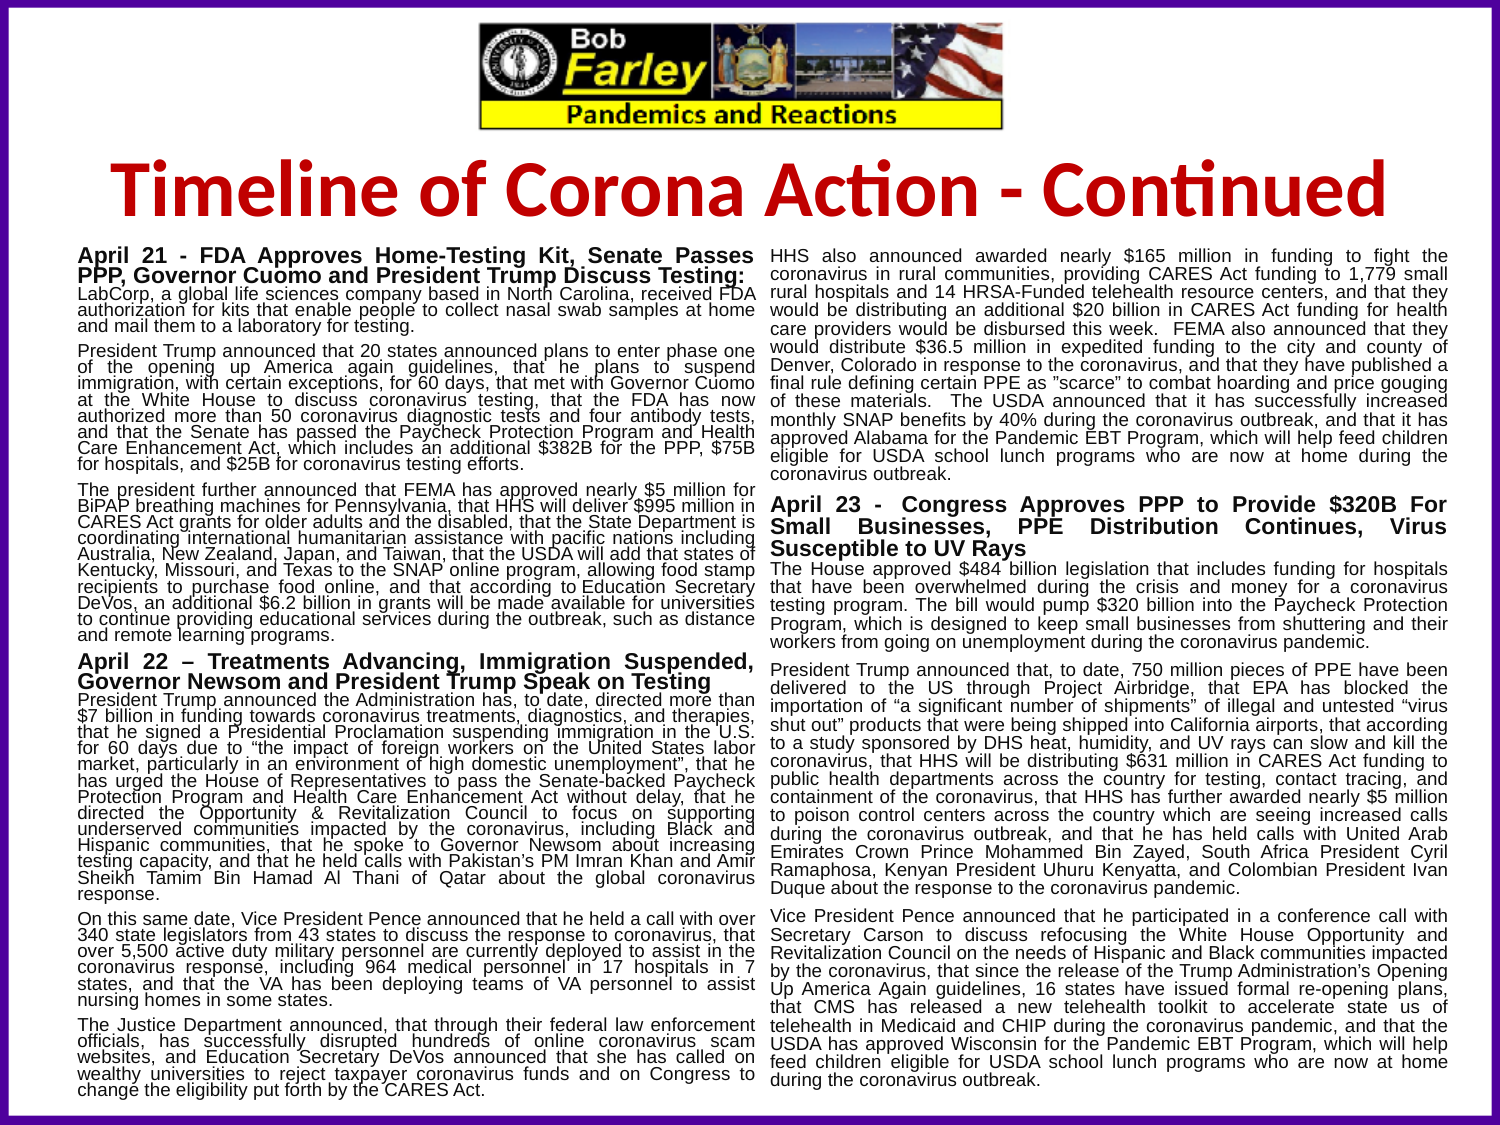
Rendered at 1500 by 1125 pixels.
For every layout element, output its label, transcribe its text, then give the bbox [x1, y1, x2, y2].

picture [0, 0, 1500, 1125]
text_box Timeline of Corona Action - Continued [37, 127, 1463, 241]
list April 21 - FDA Approves Home-Testing Kit, Senate Passes PPP, Governor Cuomo and President Trump Discuss Testing: LabCorp, a global life sciences company based in North Carolina, received FDA authorization for kits that enable people to collect nasal swab samples at home and mail them to a laboratory for testing. President Trump announced that 20 states announced plans to enter phase one of the opening up America again guidelines, that he plans to suspend immigration, with certain exceptions, for 60 days, that met with Governor Cuomo at the White House to discuss coronavirus testing, that the FDA has now authorized more than 50 coronavirus diagnostic tests and four antibody tests, and that the Senate has passed the Paycheck Protection Program and Health Care Enhancement Act, which includes an additional $382B for the PPP, $75B for hospitals, and $25B for coronavirus testing efforts. The president further announced that FEMA has approved nearly $5 million for BiPAP breathing machines for Pennsylvania, that HHS will deliver $995 million in CARES Act grants for older adults and the disabled, that the State Department is coordinating international humanitarian assistance with pacific nations including Australia, New Zealand, Japan, and Taiwan, that the USDA will add that states of Kentucky, Missouri, and Texas to the SNAP online program, allowing food stamp recipients to purchase food online, and that according to Education Secretary DeVos, an additional $6.2 billion in grants will be made available for universities to continue providing educational services during the outbreak, such as distance and remote learning programs. April 22 – Treatments Advancing, Immigration Suspended, Governor Newsom and President Trump Speak on Testing President Trump announced the Administration has, to date, directed more than $7 billion in funding towards coronavirus treatments, diagnostics, and therapies, that he signed a Presidential Proclamation suspending immigration in the U.S. for 60 days due to “the impact of foreign workers on the United States labor market, particularly in an environment of high domestic unemployment”, that he has urged the House of Representatives to pass the Senate-backed Paycheck Protection Program and Health Care Enhancement Act without delay, that he directed the Opportunity & Revitalization Council to focus on supporting underserved communities impacted by the coronavirus, including Black and Hispanic communities, that he spoke to Governor Newsom about increasing testing capacity, and that he held calls with Pakistan’s PM Imran Khan and Amir Sheikh Tamim Bin Hamad Al Thani of Qatar about the global coronavirus response. On this same date, Vice President Pence announced that he held a call with over 340 state legislators from 43 states to discuss the response to coronavirus, that over 5,500 active duty military personnel are currently deployed to assist in the coronavirus response, including 964 medical personnel in 17 hospitals in 7 states, and that the VA has been deploying teams of VA personnel to assist nursing homes in some states. The Justice Department announced, that through their federal law enforcement officials, has successfully disrupted hundreds of online coronavirus scam websites, and Education Secretary DeVos announced that she has called on wealthy universities to reject taxpayer coronavirus funds and on Congress to change the eligibility put forth by the CARES Act. HHS also announced awarded nearly $165 million in funding to fight the coronavirus in rural communities, providing CARES Act funding to 1,779 small rural hospitals and 14 HRSA-Funded telehealth resource centers, and that they would be distributing an additional $20 billion in CARES Act funding for health care providers would be disbursed this week. FEMA also announced that they would distribute $36.5 million in expedited funding to the city and county of Denver, Colorado in response to the coronavirus, and that they have published a final rule defining certain PPE as ”scarce” to combat hoarding and price gouging of these materials. The USDA announced that it has successfully increased monthly SNAP benefits by 40% during the coronavirus outbreak, and that it has approved Alabama for the Pandemic EBT Program, which will help feed children eligible for USDA school lunch programs who are now at home during the coronavirus outbreak. April 23 - Congress Approves PPP to Provide $320B For Small Businesses, PPE Distribution Continues, Virus Susceptible to UV Rays The House approved $484 billion legislation that includes funding for hospitals that have been overwhelmed during the crisis and money for a coronavirus testing program. The bill would pump $320 billion into the Paycheck Protection Program, which is designed to keep small businesses from shuttering and their workers from going on unemployment during the coronavirus pandemic. President Trump announced that, to date, 750 million pieces of PPE have been delivered to the US through Project Airbridge, that EPA has blocked the importation of “a significant number of shipments” of illegal and untested “virus shut out” products that were being shipped into California airports, that according to a study sponsored by DHS heat, humidity, and UV rays can slow and kill the coronavirus, that HHS will be distributing $631 million in CARES Act funding to public health departments across the country for testing, contact tracing, and containment of the coronavirus, that HHS has further awarded nearly $5 million to poison control centers across the country which are seeing increased calls during the coronavirus outbreak, and that he has held calls with United Arab Emirates Crown Prince Mohammed Bin Zayed, South Africa President Cyril Ramaphosa, Kenyan President Uhuru Kenyatta, and Colombian President Ivan Duque about the response to the coronavirus pandemic. Vice President Pence announced that he participated in a conference call with Secretary Carson to discuss refocusing the White House Opportunity and Revitalization Council on the needs of Hispanic and Black communities impacted by the coronavirus, that since the release of the Trump Administration’s Opening Up America Again guidelines, 16 states have issued formal re-opening plans, that CMS has released a new telehealth toolkit to accelerate state us of telehealth in Medicaid and CHIP during the coronavirus pandemic, and that the USDA has approved Wisconsin for the Pandemic EBT Program, which will help feed children eligible for USDA school lunch programs who are now at home during the coronavirus outbreak. [62, 240, 1463, 1100]
